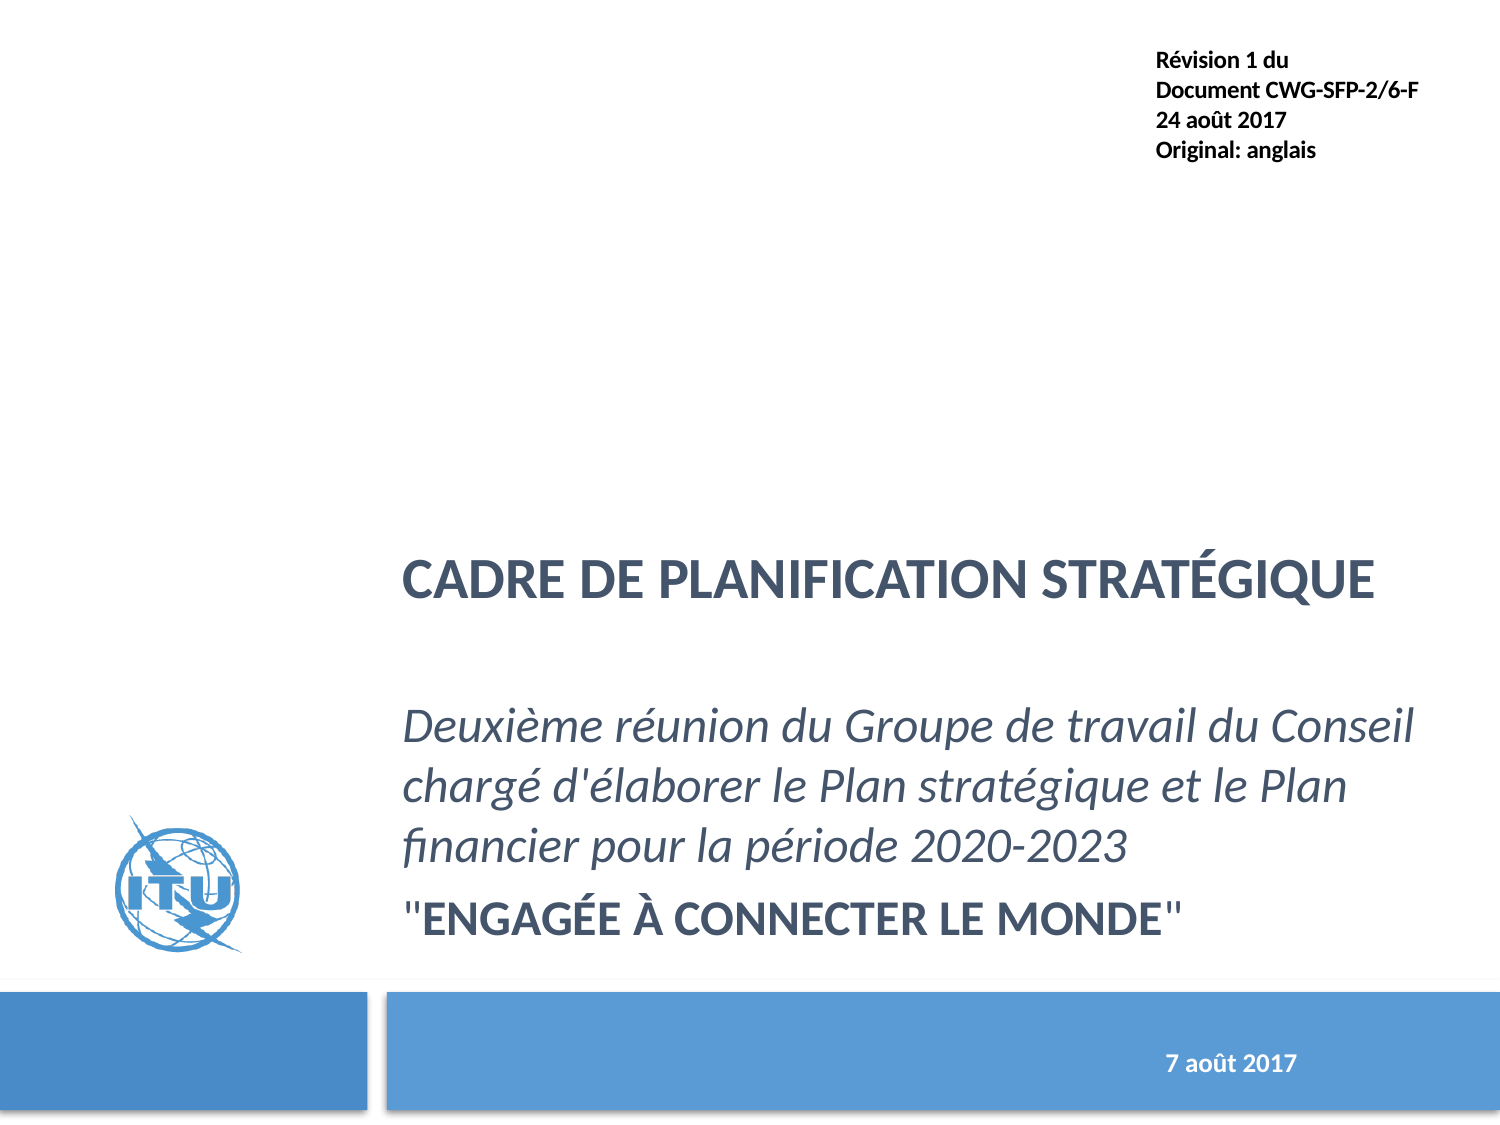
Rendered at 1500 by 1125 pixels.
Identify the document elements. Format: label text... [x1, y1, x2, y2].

picture [112, 812, 243, 954]
text_box Révision 1 du Document CWG-SFP-2/6-F 24 août 2017 Original: anglais [1141, 36, 1435, 171]
text_box Cadre de planification stratégique Deuxième réunion du Groupe de travail du Conseil chargé d'élaborer le Plan stratégique et le Plan financier pour la période 2020-2023 "Engagée à connecter le monde" [387, 137, 1471, 953]
subtitle 7 août 2017 [387, 992, 1488, 1105]
